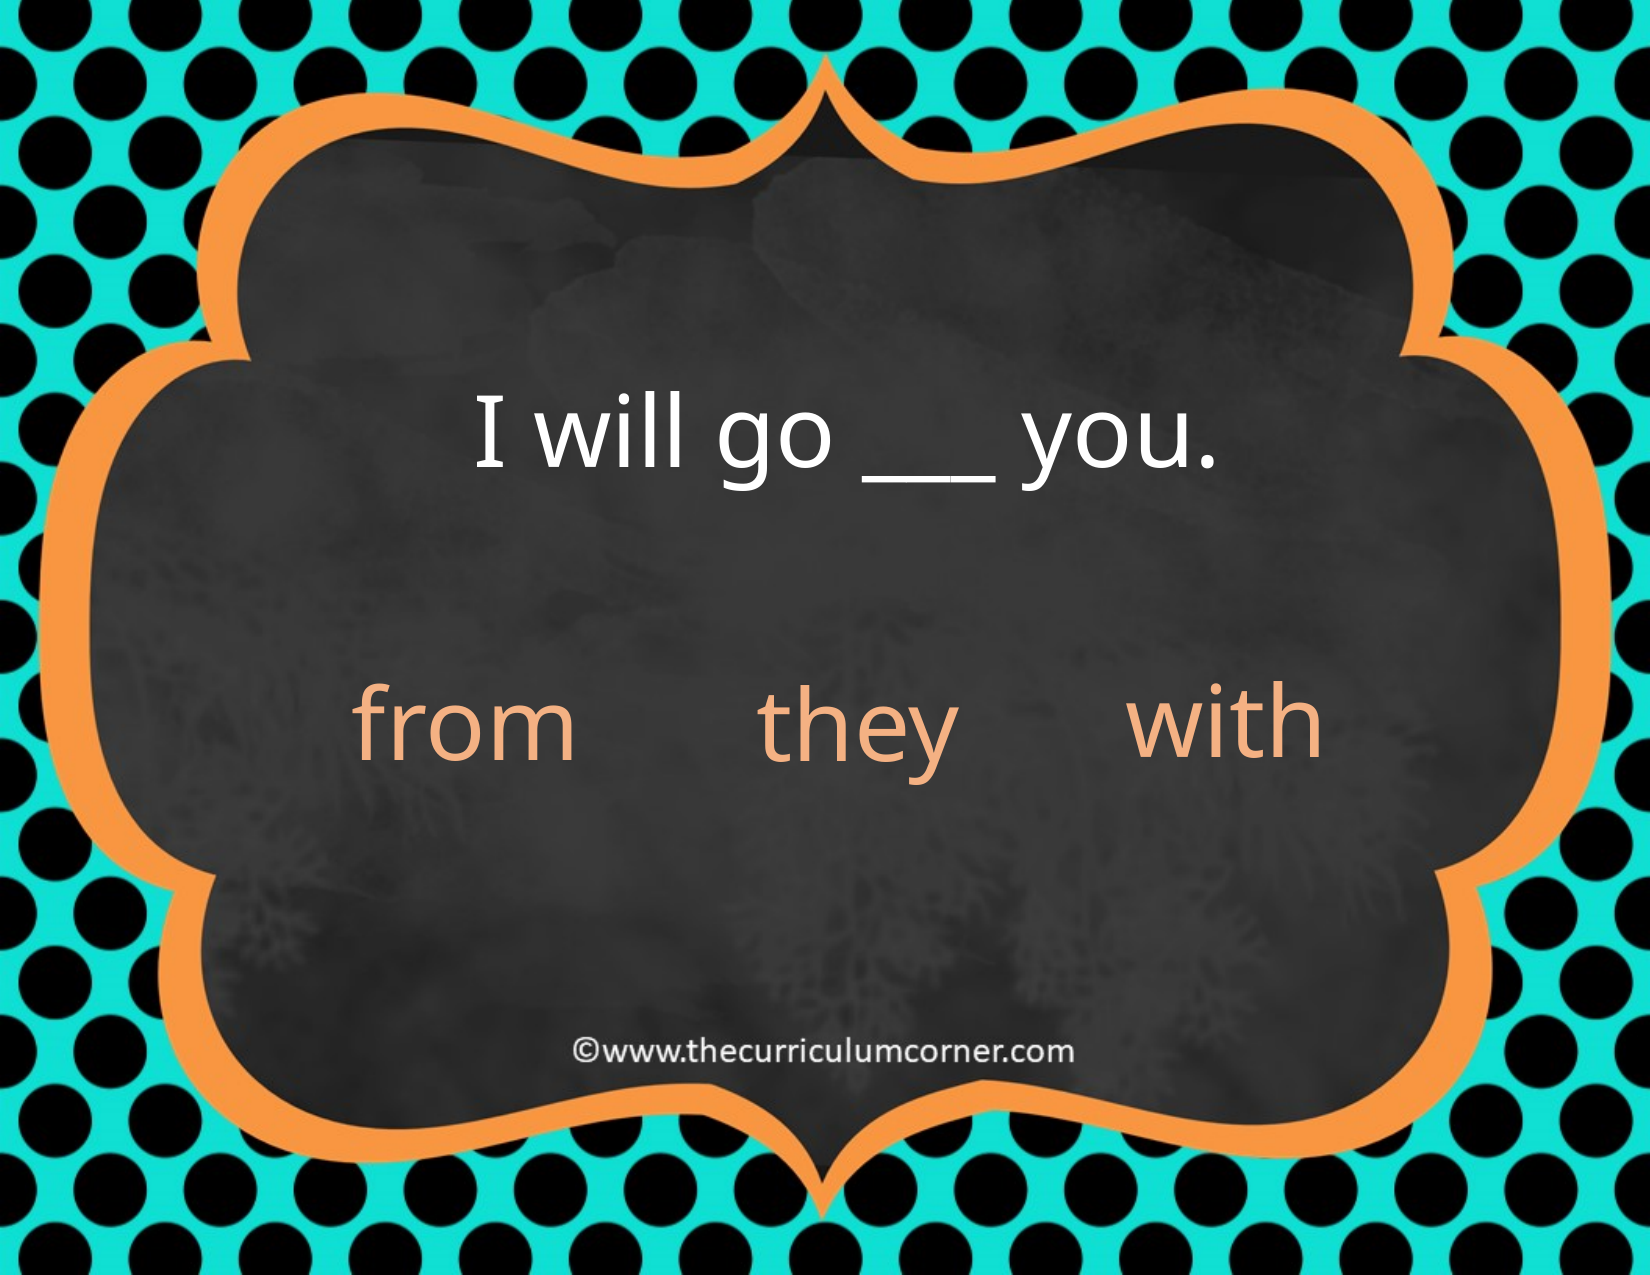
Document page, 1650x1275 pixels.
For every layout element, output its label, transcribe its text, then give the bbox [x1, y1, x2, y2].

text_box I will go ___ you. [458, 360, 1238, 496]
text_box with [1110, 649, 1342, 785]
picture [0, 0, 1650, 1275]
text_box they [741, 654, 975, 789]
text_box from [337, 652, 595, 788]
